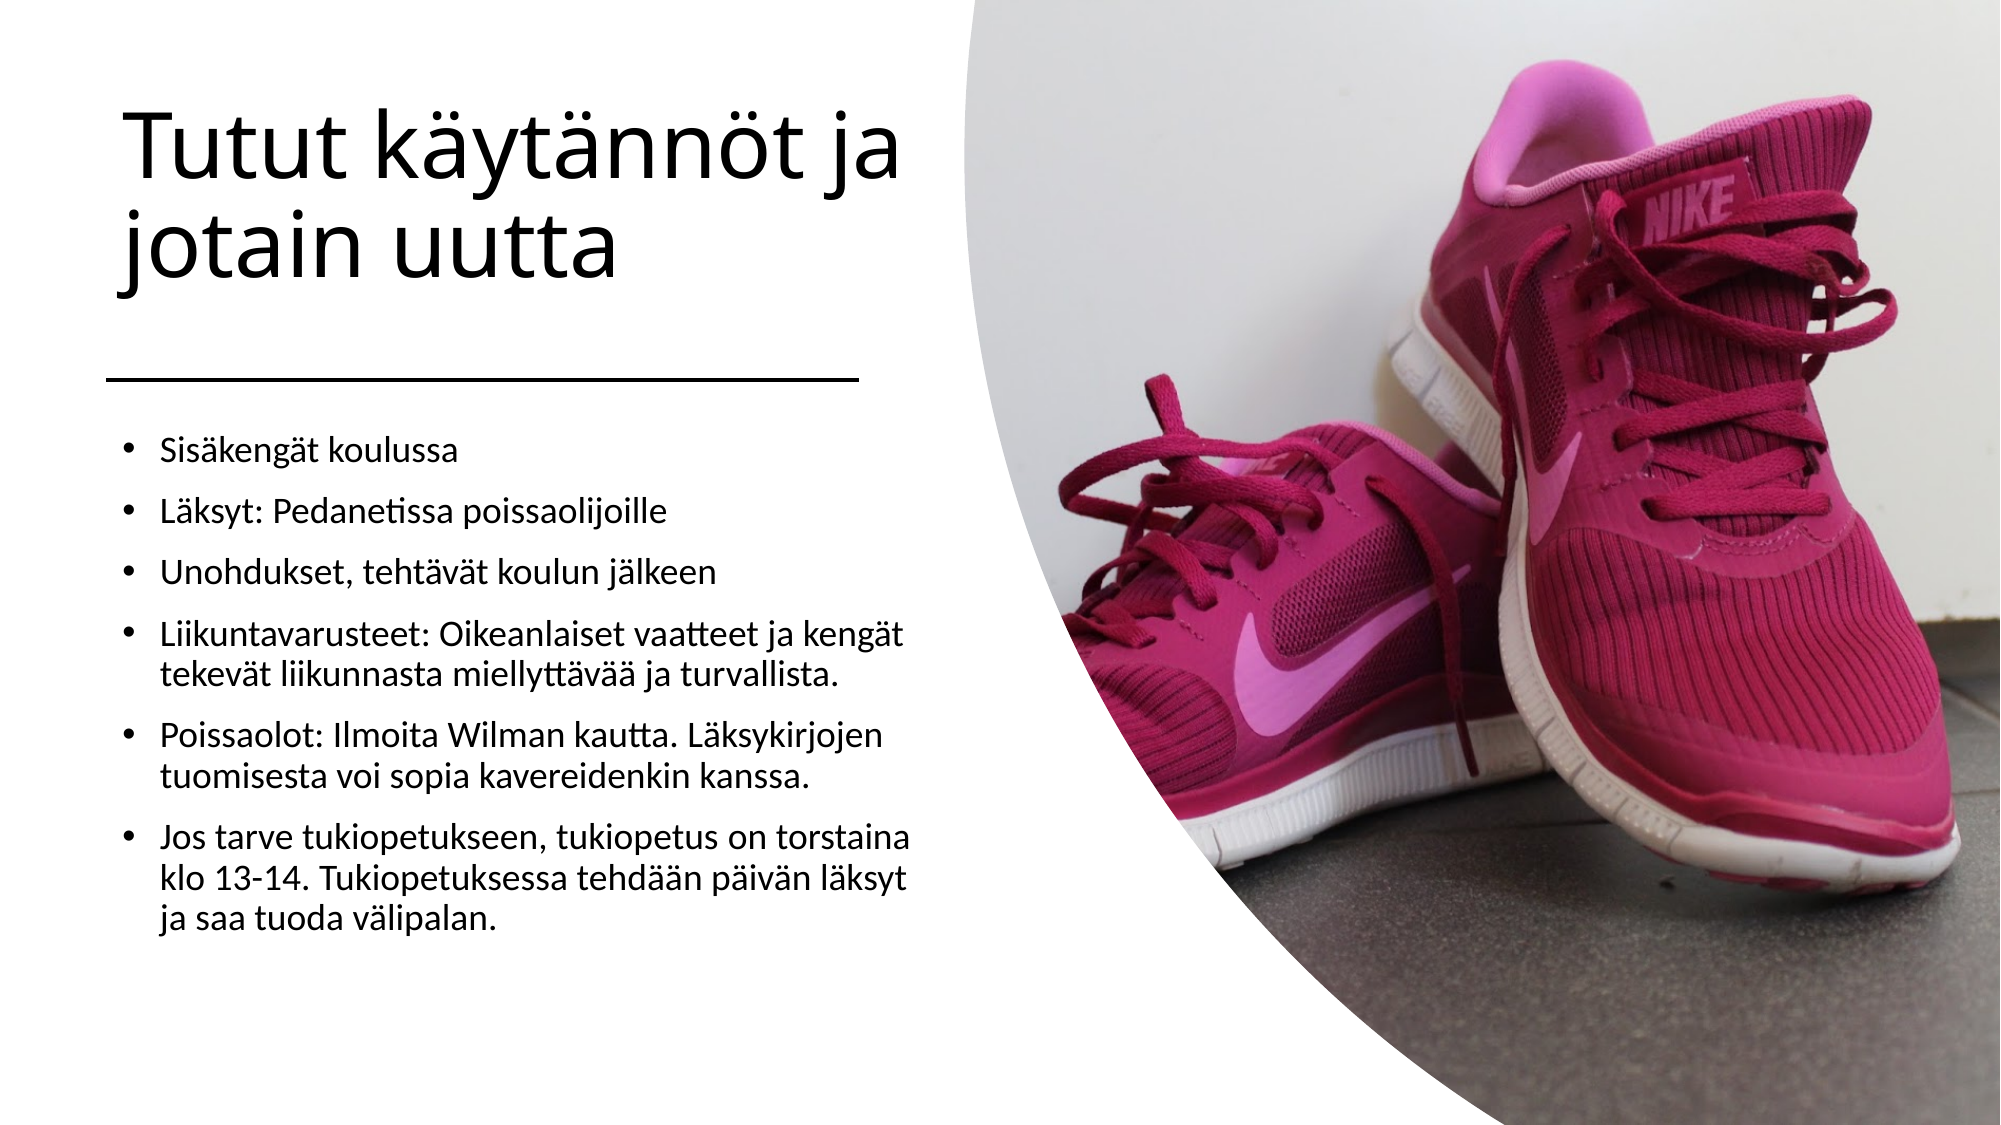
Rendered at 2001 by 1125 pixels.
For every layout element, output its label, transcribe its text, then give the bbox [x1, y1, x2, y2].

title Tutut käytännöt ja jotain uutta [107, 59, 948, 338]
list Sisäkengät koulussa Läksyt: Pedanetissa poissaolijoille Unohdukset, tehtävät koulun jälkeen Liikuntavarusteet: Oikeanlaiset vaatteet ja kengät tekevät liikunnasta miellyttävää ja turvallista. Poissaolot: Ilmoita Wilman kautta. Läksykirjojen tuomisesta voi sopia kavereidenkin kanssa. Jos tarve tukiopetukseen, tukiopetus on torstaina klo 13-14. Tukiopetuksessa tehdään päivän läksyt ja saa tuoda välipalan. [107, 422, 948, 991]
picture [964, 0, 2000, 1125]
